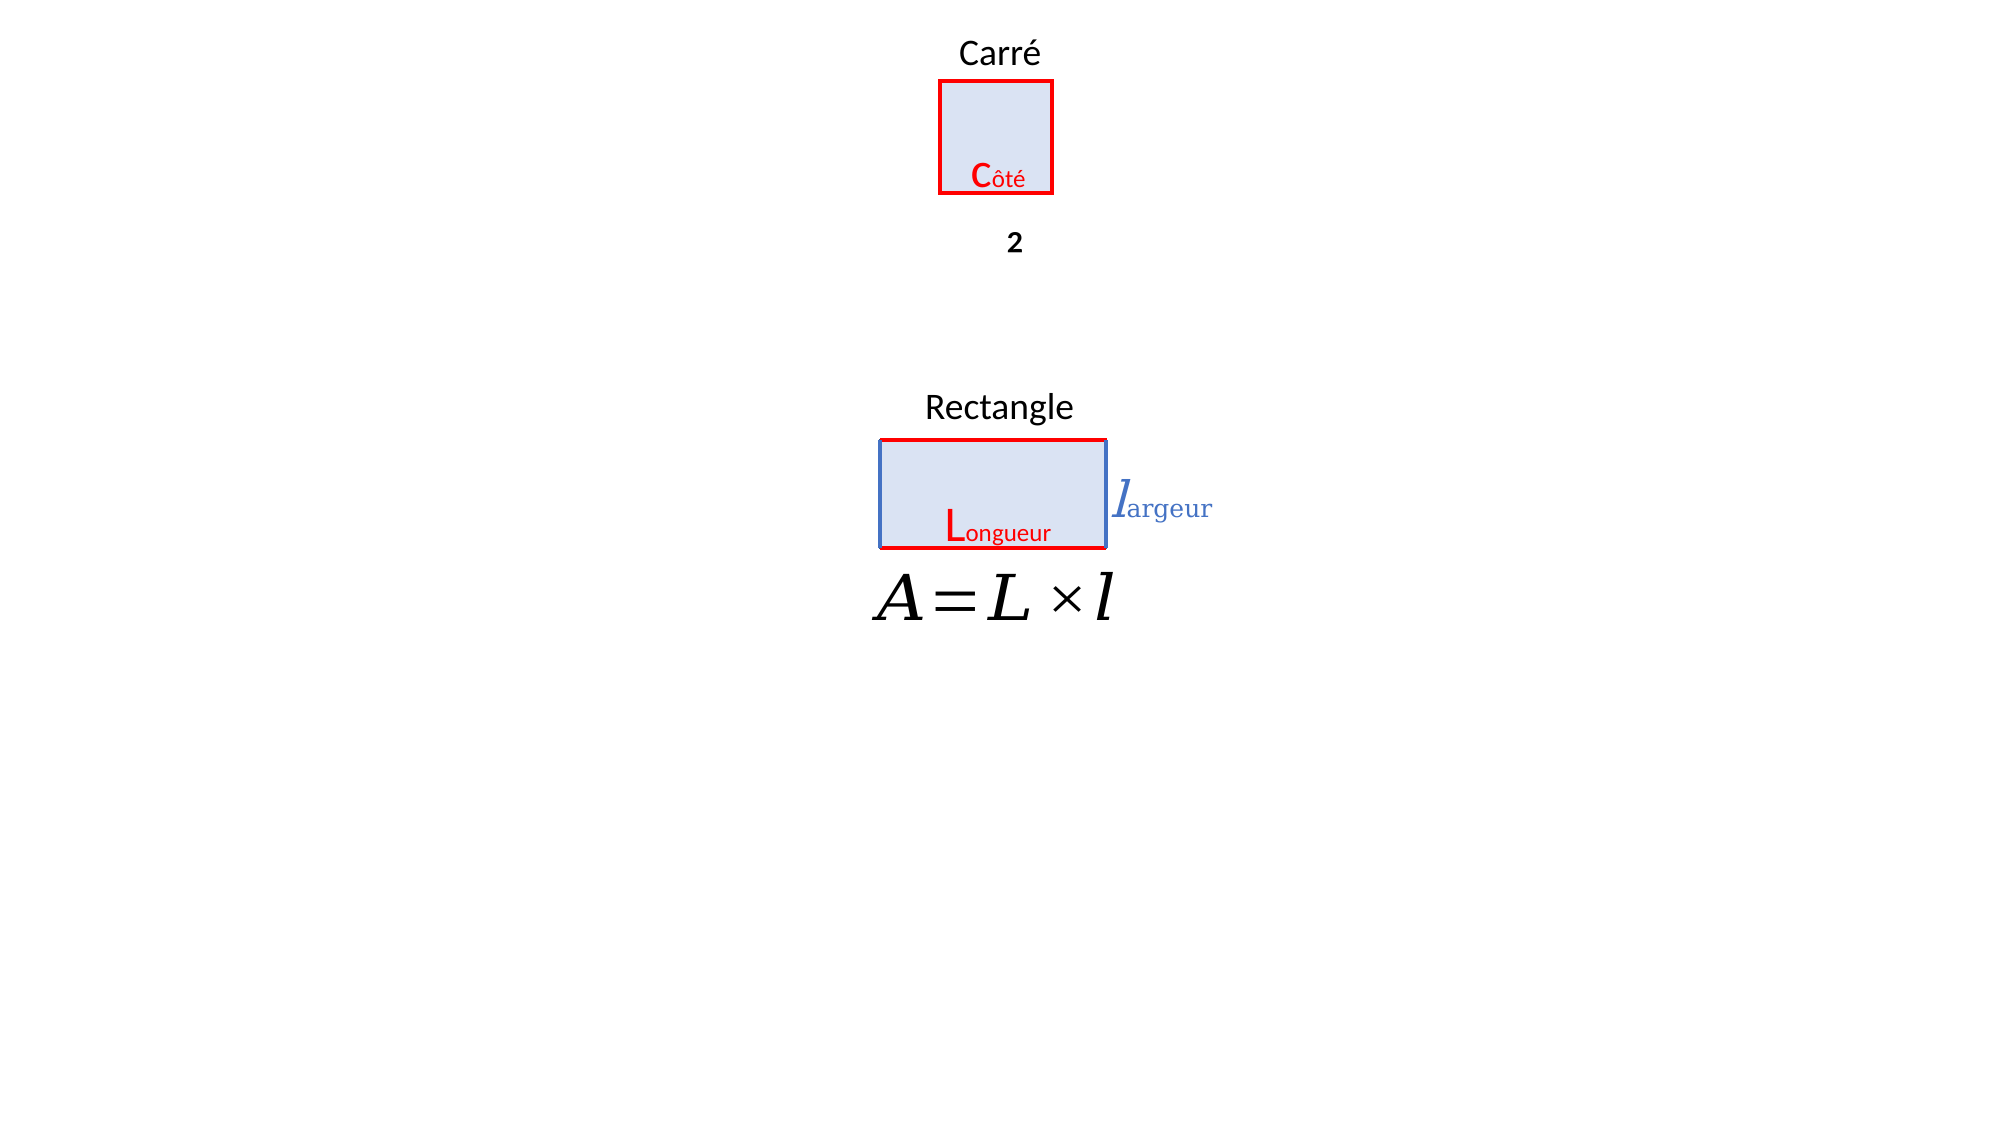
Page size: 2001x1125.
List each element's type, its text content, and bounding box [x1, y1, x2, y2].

text_box [939, 80, 1053, 194]
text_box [879, 439, 1220, 561]
text_box Carré [944, 20, 1057, 80]
text_box Rectangle [910, 374, 1090, 435]
text_box côté [955, 130, 1041, 206]
